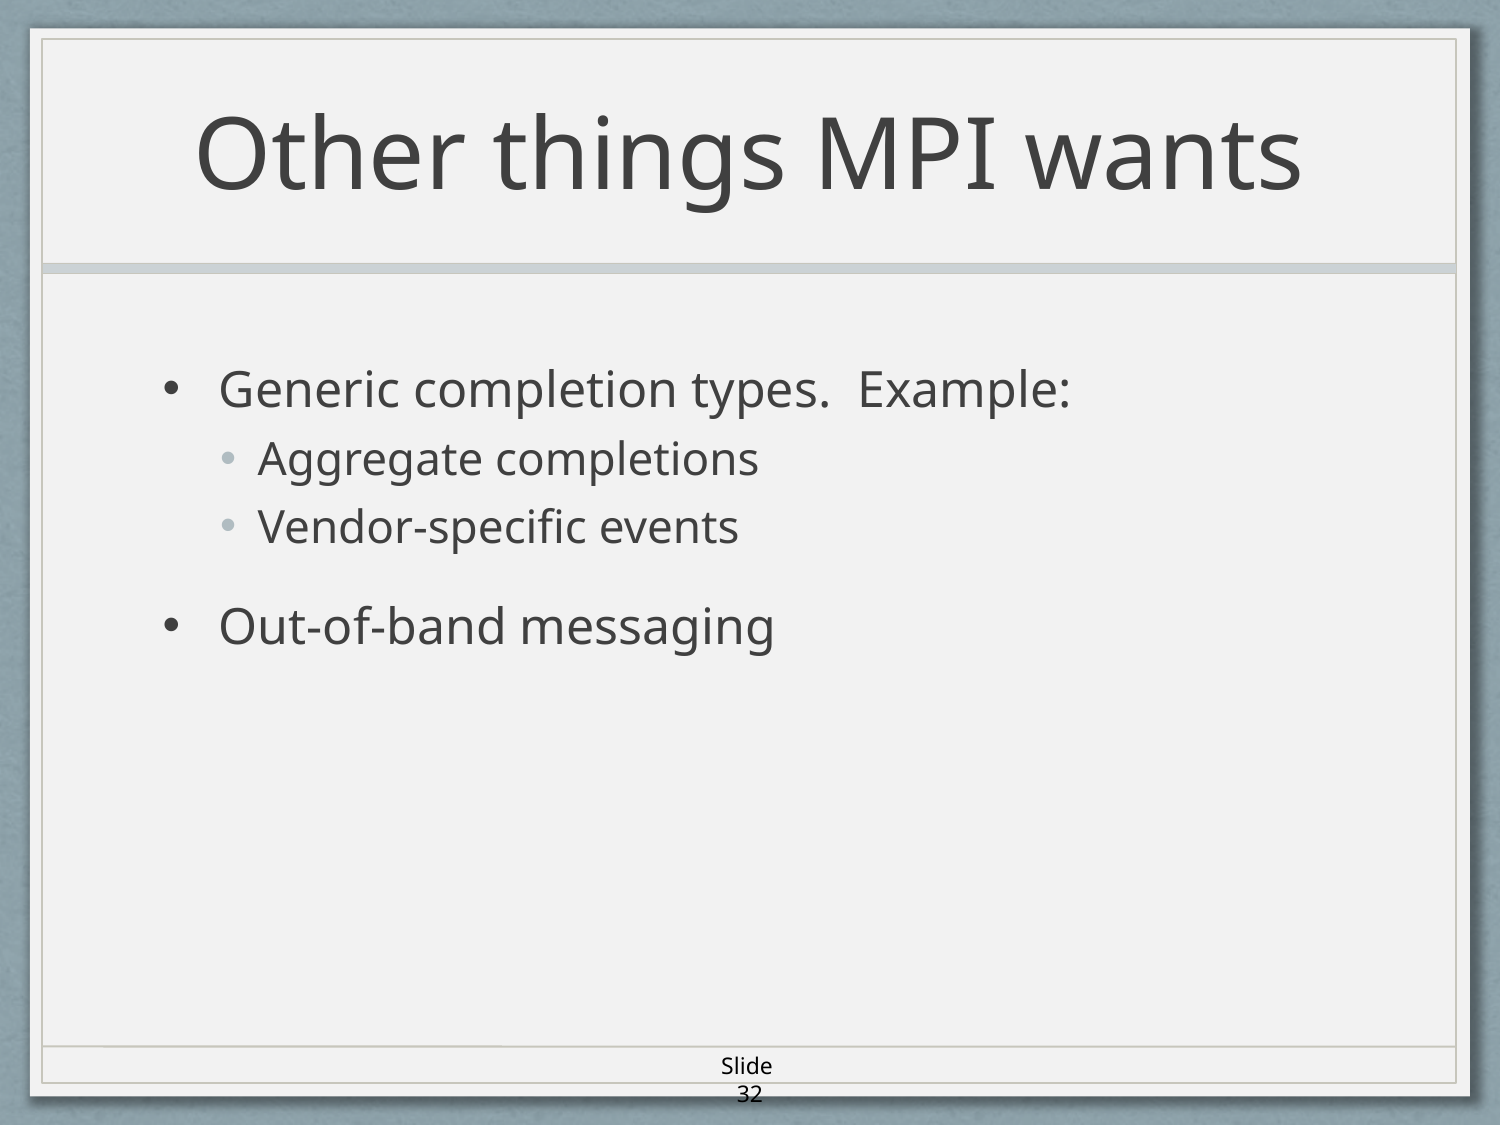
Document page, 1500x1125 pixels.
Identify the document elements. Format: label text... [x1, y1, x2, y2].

list Generic completion types. Example: Aggregate completions Vendor-specific events Out-of-band messaging [147, 350, 1353, 995]
title Other things MPI wants [41, 40, 1457, 260]
